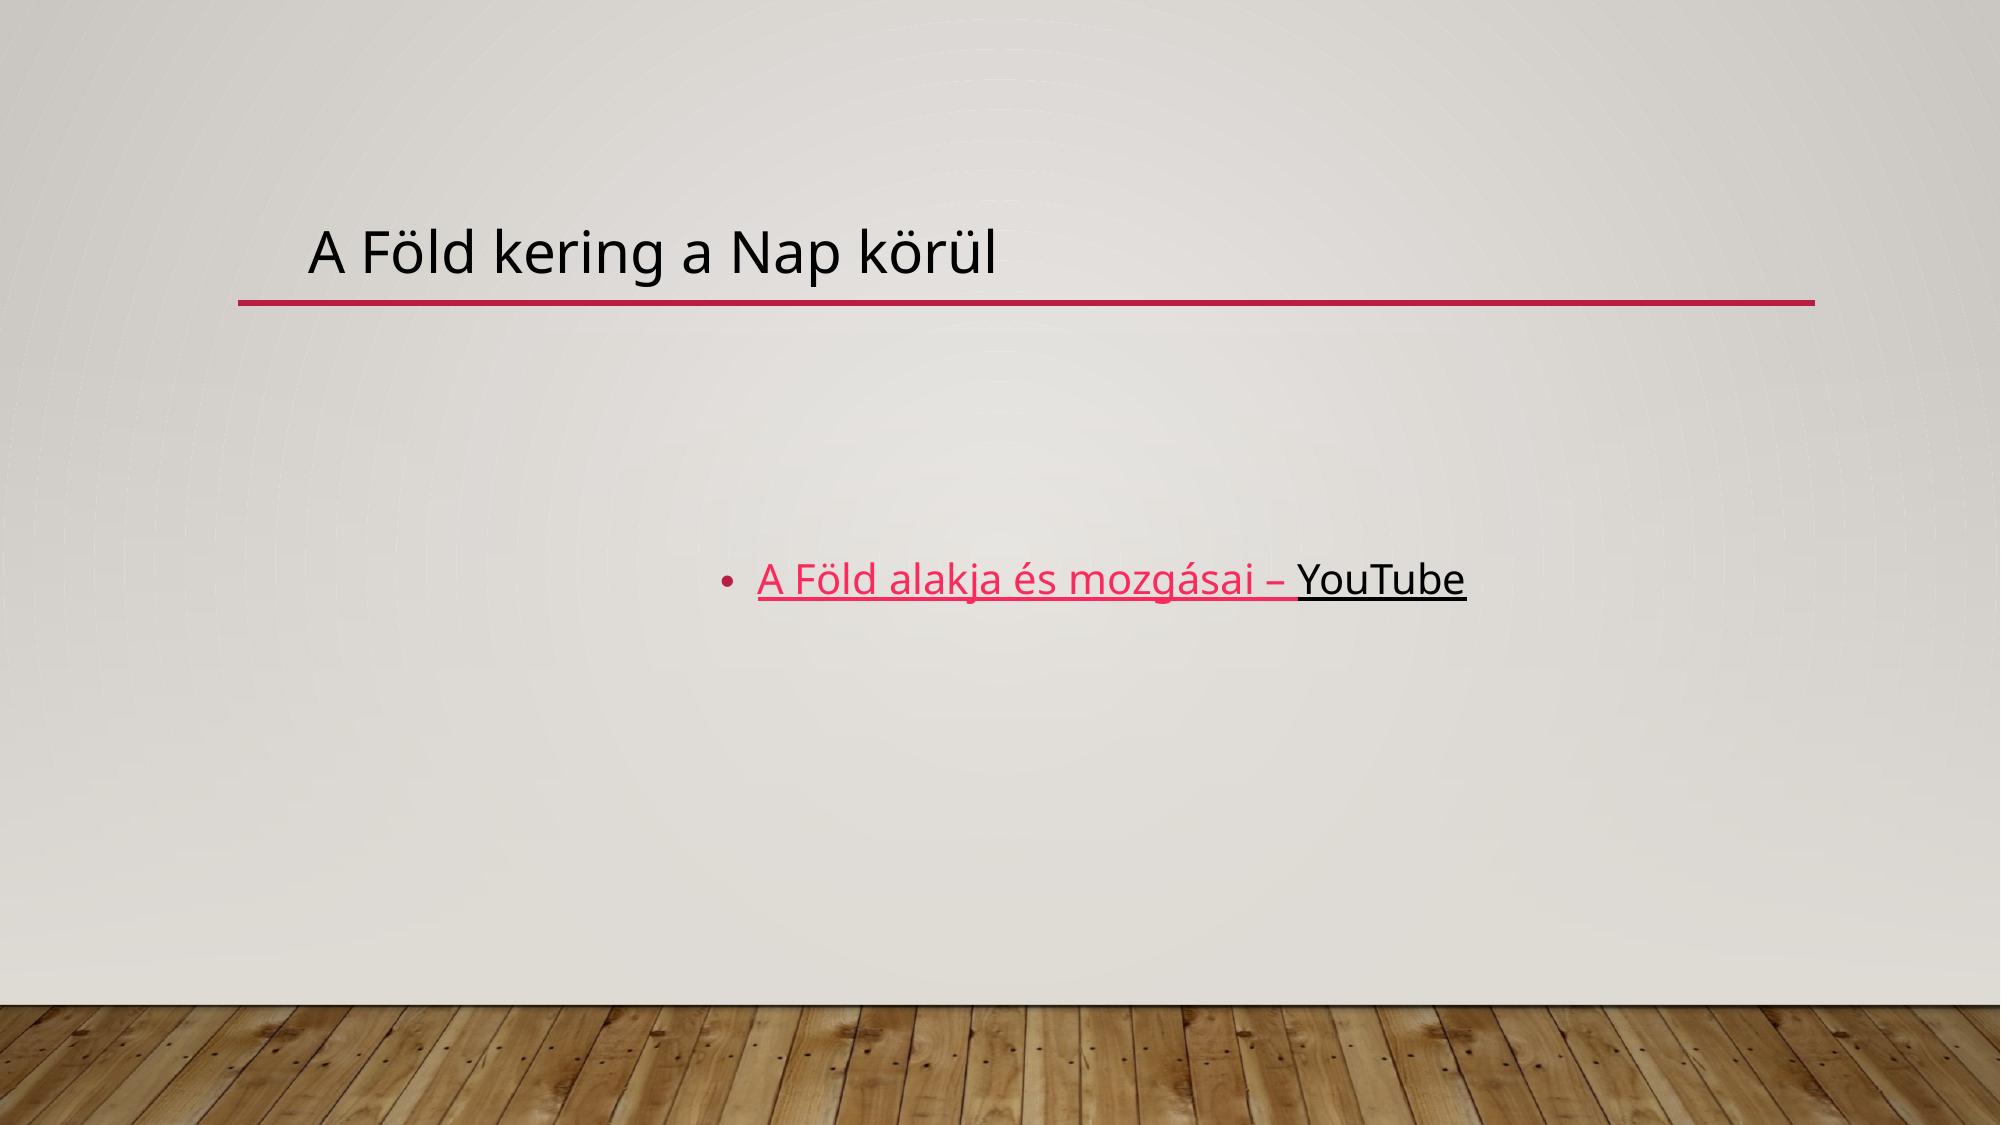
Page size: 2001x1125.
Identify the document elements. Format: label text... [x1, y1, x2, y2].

picture [0, 1005, 2000, 1125]
text_box A Föld kering a Nap körül [293, 207, 1014, 293]
list A Föld alakja és mozgásai – YouTube [705, 533, 1533, 871]
